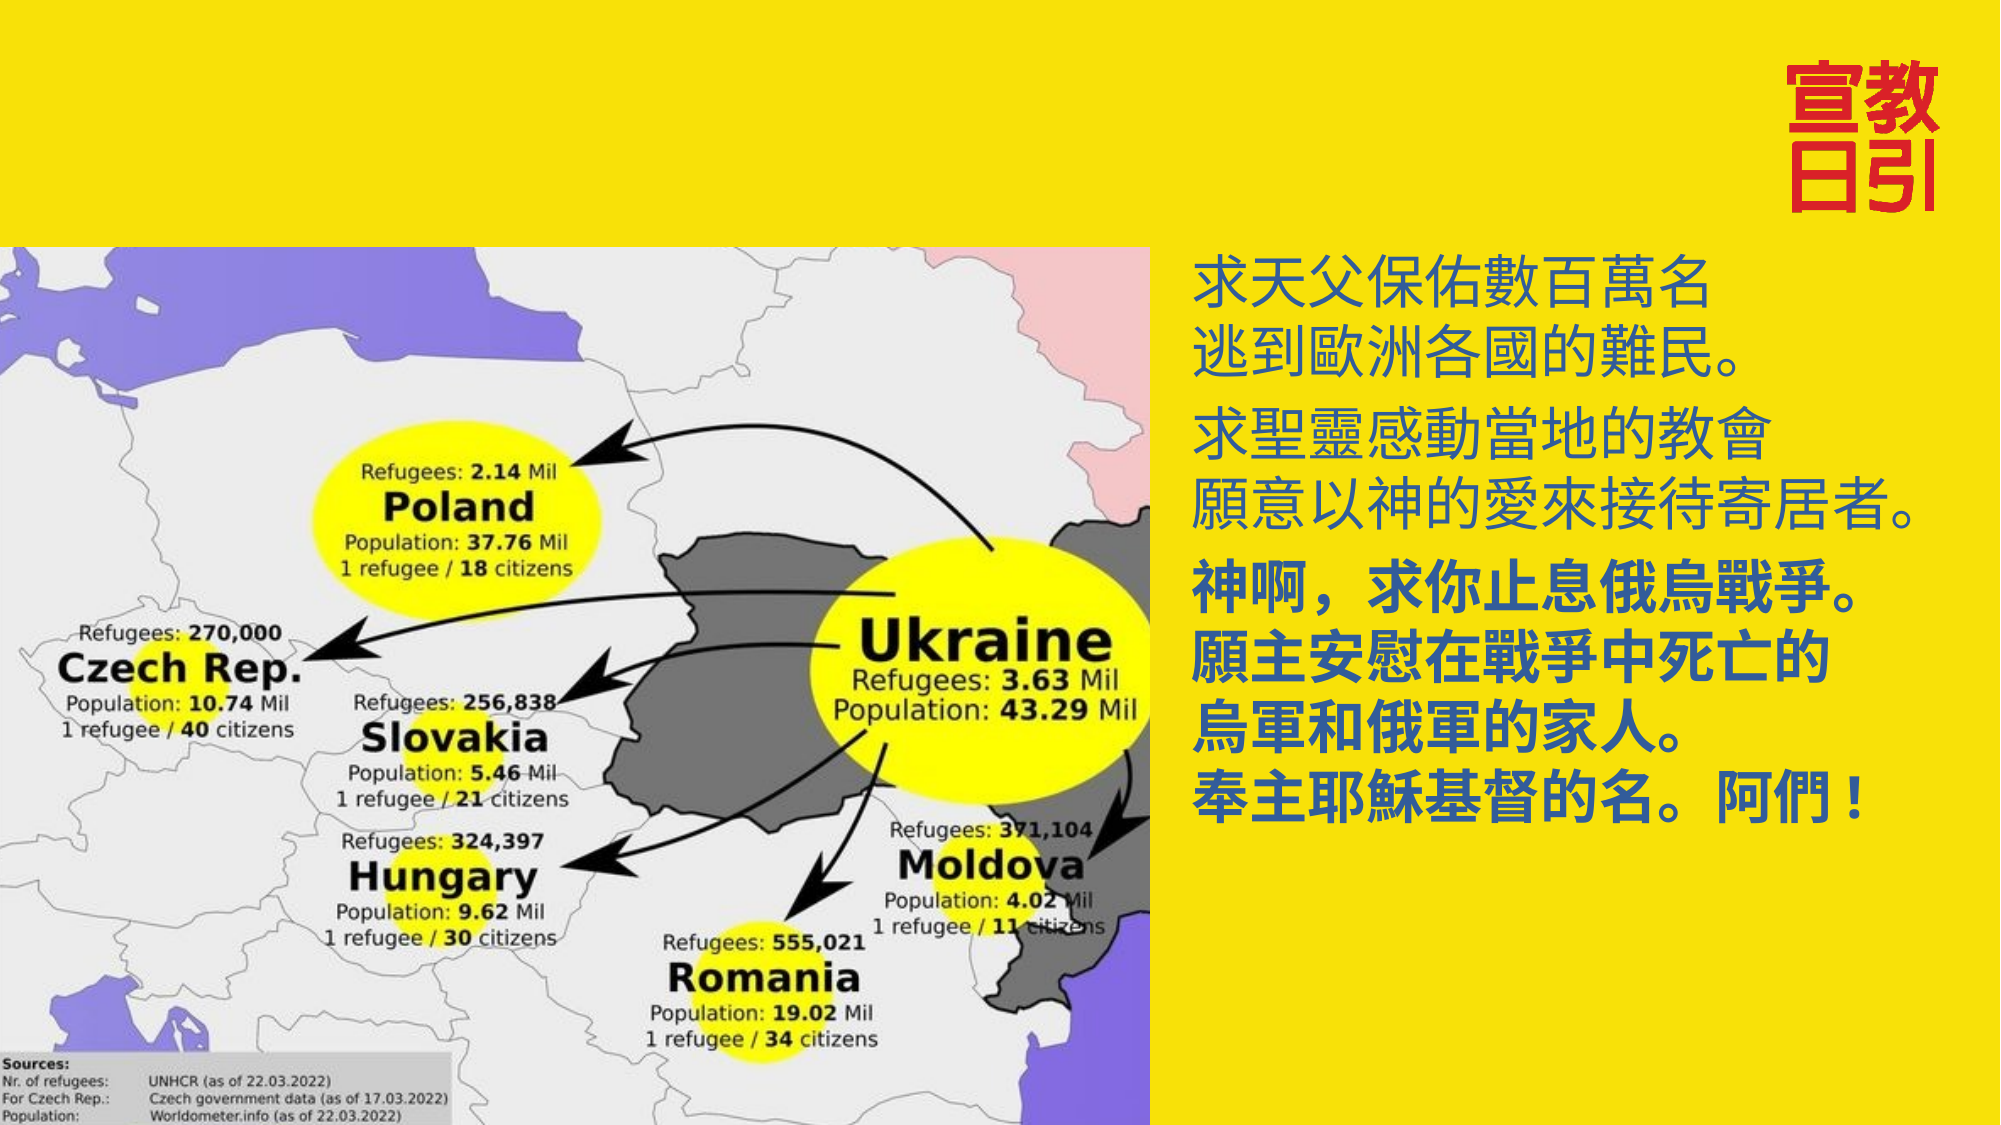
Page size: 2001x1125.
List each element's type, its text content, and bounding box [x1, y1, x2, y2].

text_box 求天父保佑數百萬名 逃到歐洲各國的難民。 求聖靈感動當地的教會 願意以神的愛來接待寄居者。 神啊，求你止息俄烏戰爭。 願主安慰在戰爭中死亡的 烏軍和俄軍的家人。 奉主耶穌基督的名。阿們! [1176, 237, 1975, 838]
picture [1787, 60, 1940, 213]
picture [0, 247, 1150, 1125]
